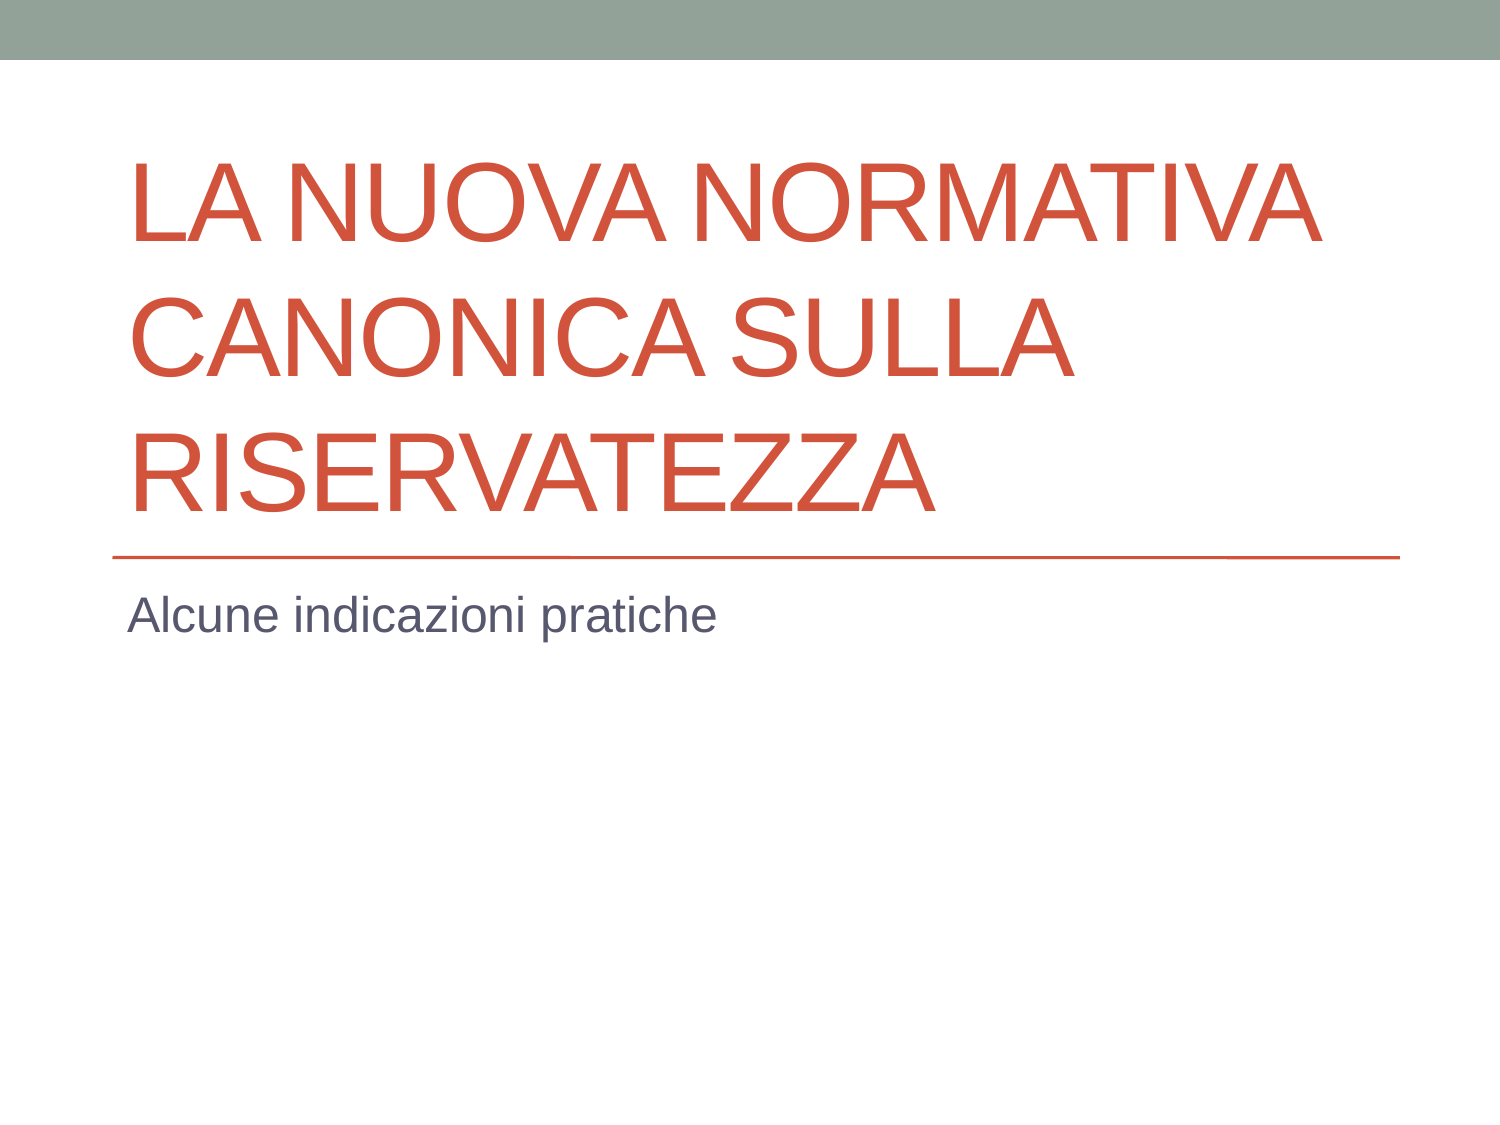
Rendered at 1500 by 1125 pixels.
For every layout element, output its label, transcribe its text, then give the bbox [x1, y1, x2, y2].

title La nuova normativa canonica sulla riservatezza [112, 224, 1400, 542]
subtitle Alcune indicazioni pratiche [112, 575, 1163, 863]
